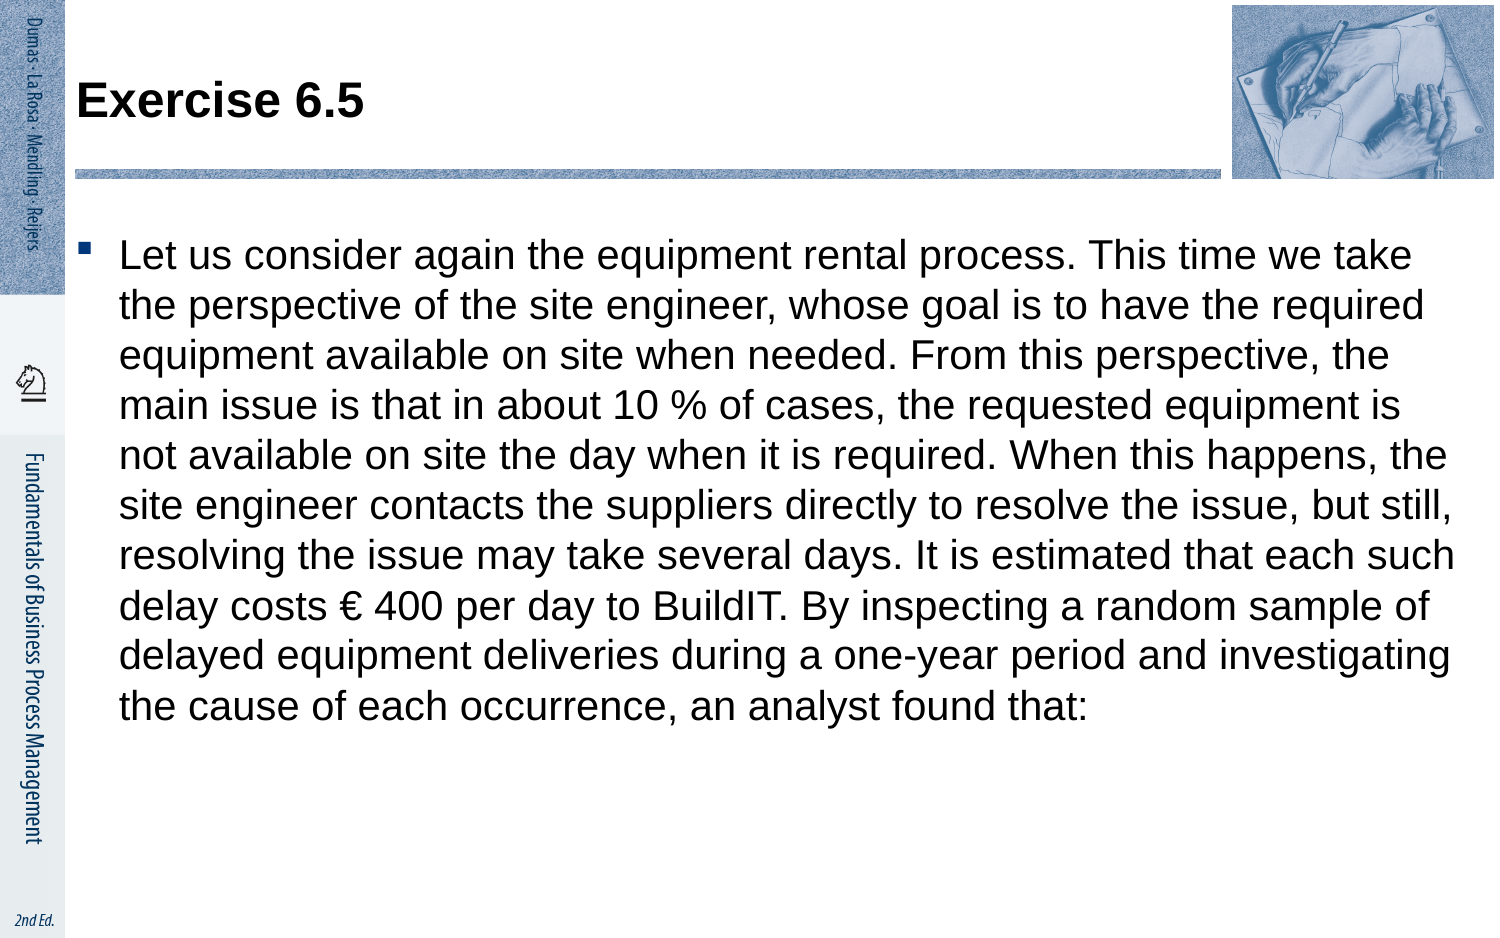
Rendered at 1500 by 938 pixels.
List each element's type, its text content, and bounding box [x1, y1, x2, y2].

picture [75, 169, 1221, 179]
list Let us consider again the equipment rental process. This time we take the perspective of the site engineer, whose goal is to have the required equipment available on site when needed. From this perspective, the main issue is that in about 10 % of cases, the requested equipment is not available on site the day when it is required. When this happens, the site engineer contacts the suppliers directly to resolve the issue, but still, resolving the issue may take several days. It is estimated that each such delay costs € 400 per day to BuildIT. By inspecting a random sample of delayed equipment deliveries during a one-year period and investigating the cause of each occurrence, an analyst found that: [75, 220, 1471, 854]
title Exercise 6.5 [75, 22, 1198, 172]
picture [0, 0, 65, 938]
picture [1232, 5, 1494, 179]
